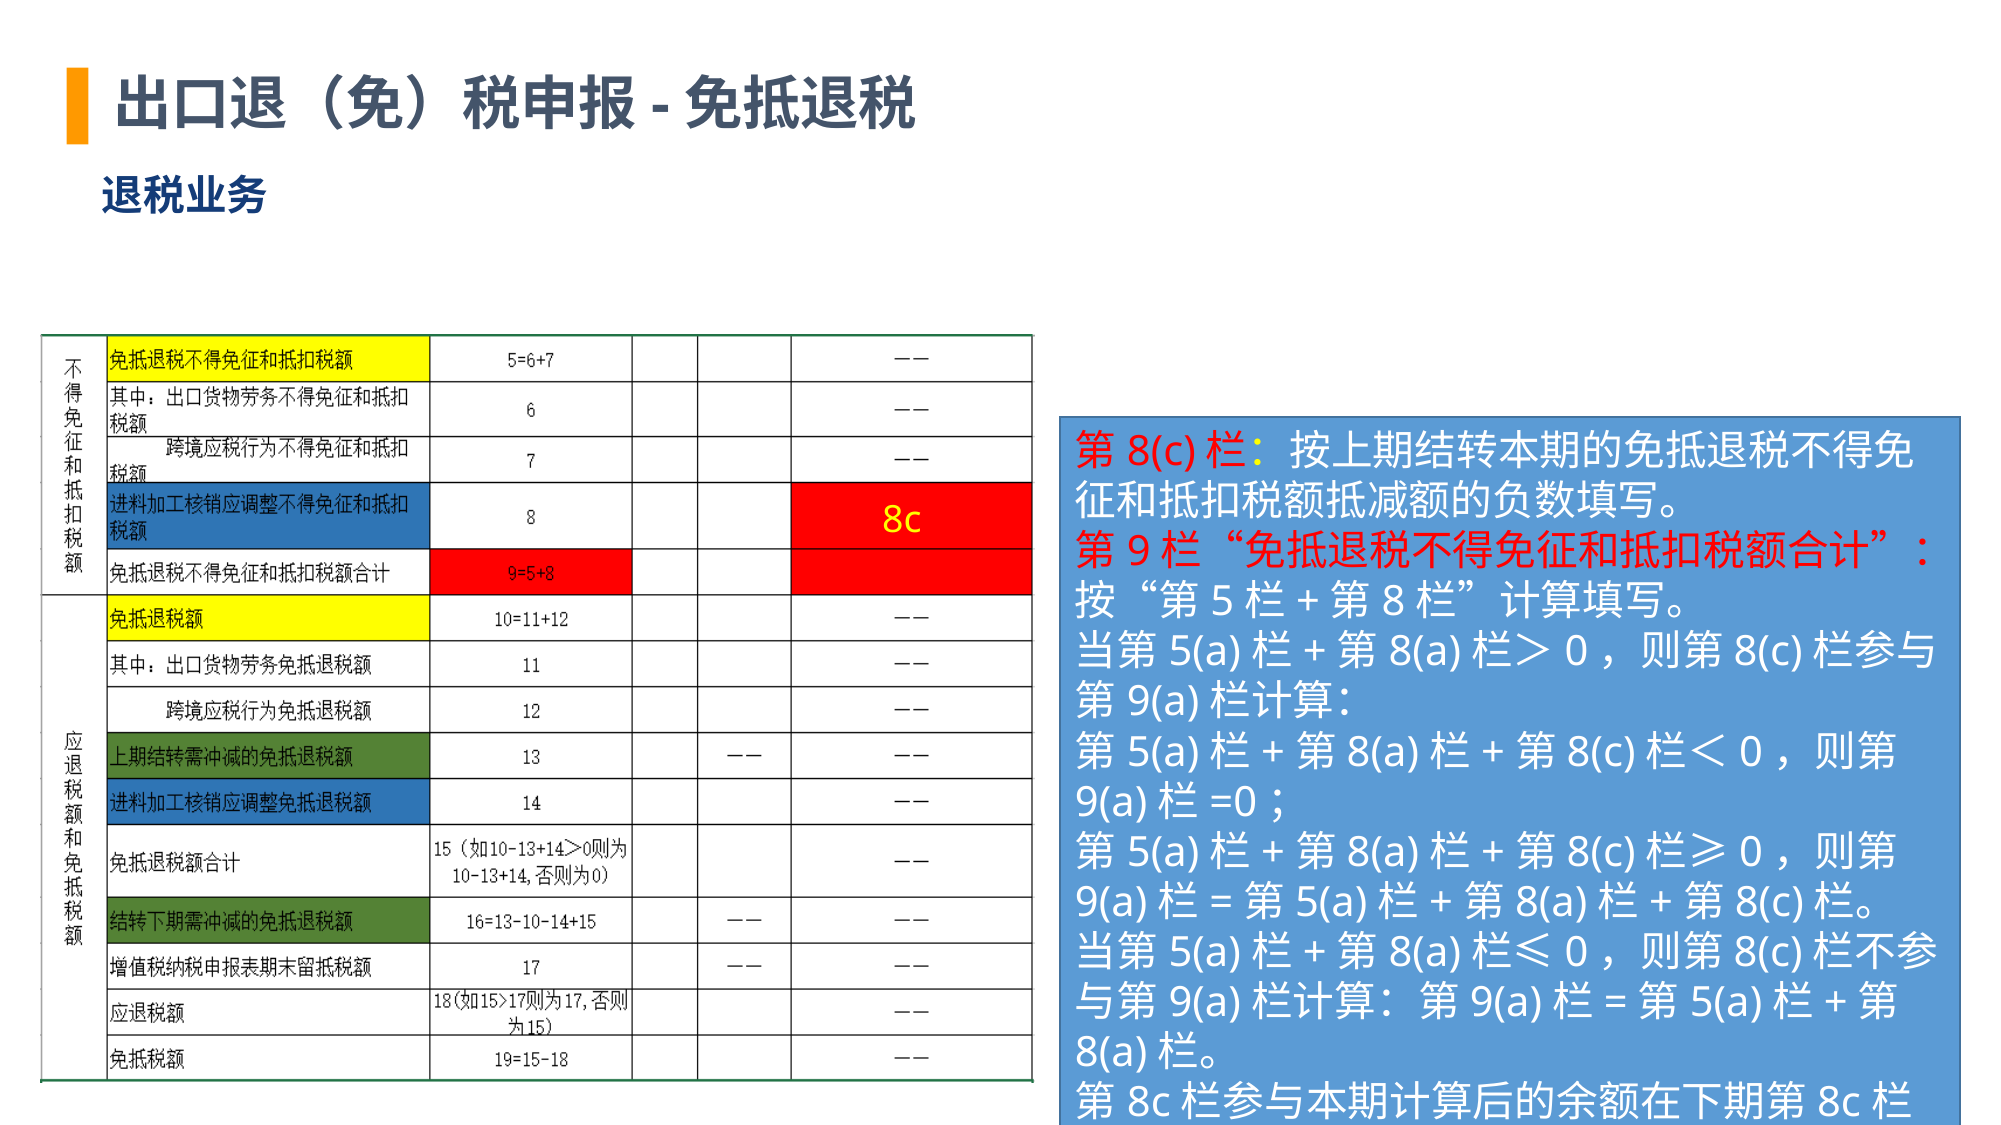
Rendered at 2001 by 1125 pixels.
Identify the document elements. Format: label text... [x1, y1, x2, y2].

text_box 退税业务 [86, 160, 284, 226]
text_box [66, 58, 927, 145]
picture [40, 334, 1035, 1083]
text_box 第8(c)栏：按上期结转本期的免抵退税不得免征和抵扣税额抵减额的负数填写。 第9栏“免抵退税不得免征和抵扣税额合计”：按“第5栏+第8栏”计算填写。 当第5(a)栏+第8(a)栏＞0，则第8(c)栏参与第9(a)栏计算： 第5(a)栏+第8(a)栏+第8(c)栏＜0，则第9(a)栏=0； 第5(a)栏+第8(a)栏+第8(c)栏≥0，则第9(a)栏=第5(a)栏+第8(a)栏+第8(c)栏。 当第5(a)栏+第8(a)栏≤0，则第8(c)栏不参与第9(a)栏计算：第9(a)栏=第5(a)栏+第8(a)栏。 第8c栏参与本期计算后的余额在下期第8c栏列示。 [1059, 416, 1961, 1125]
